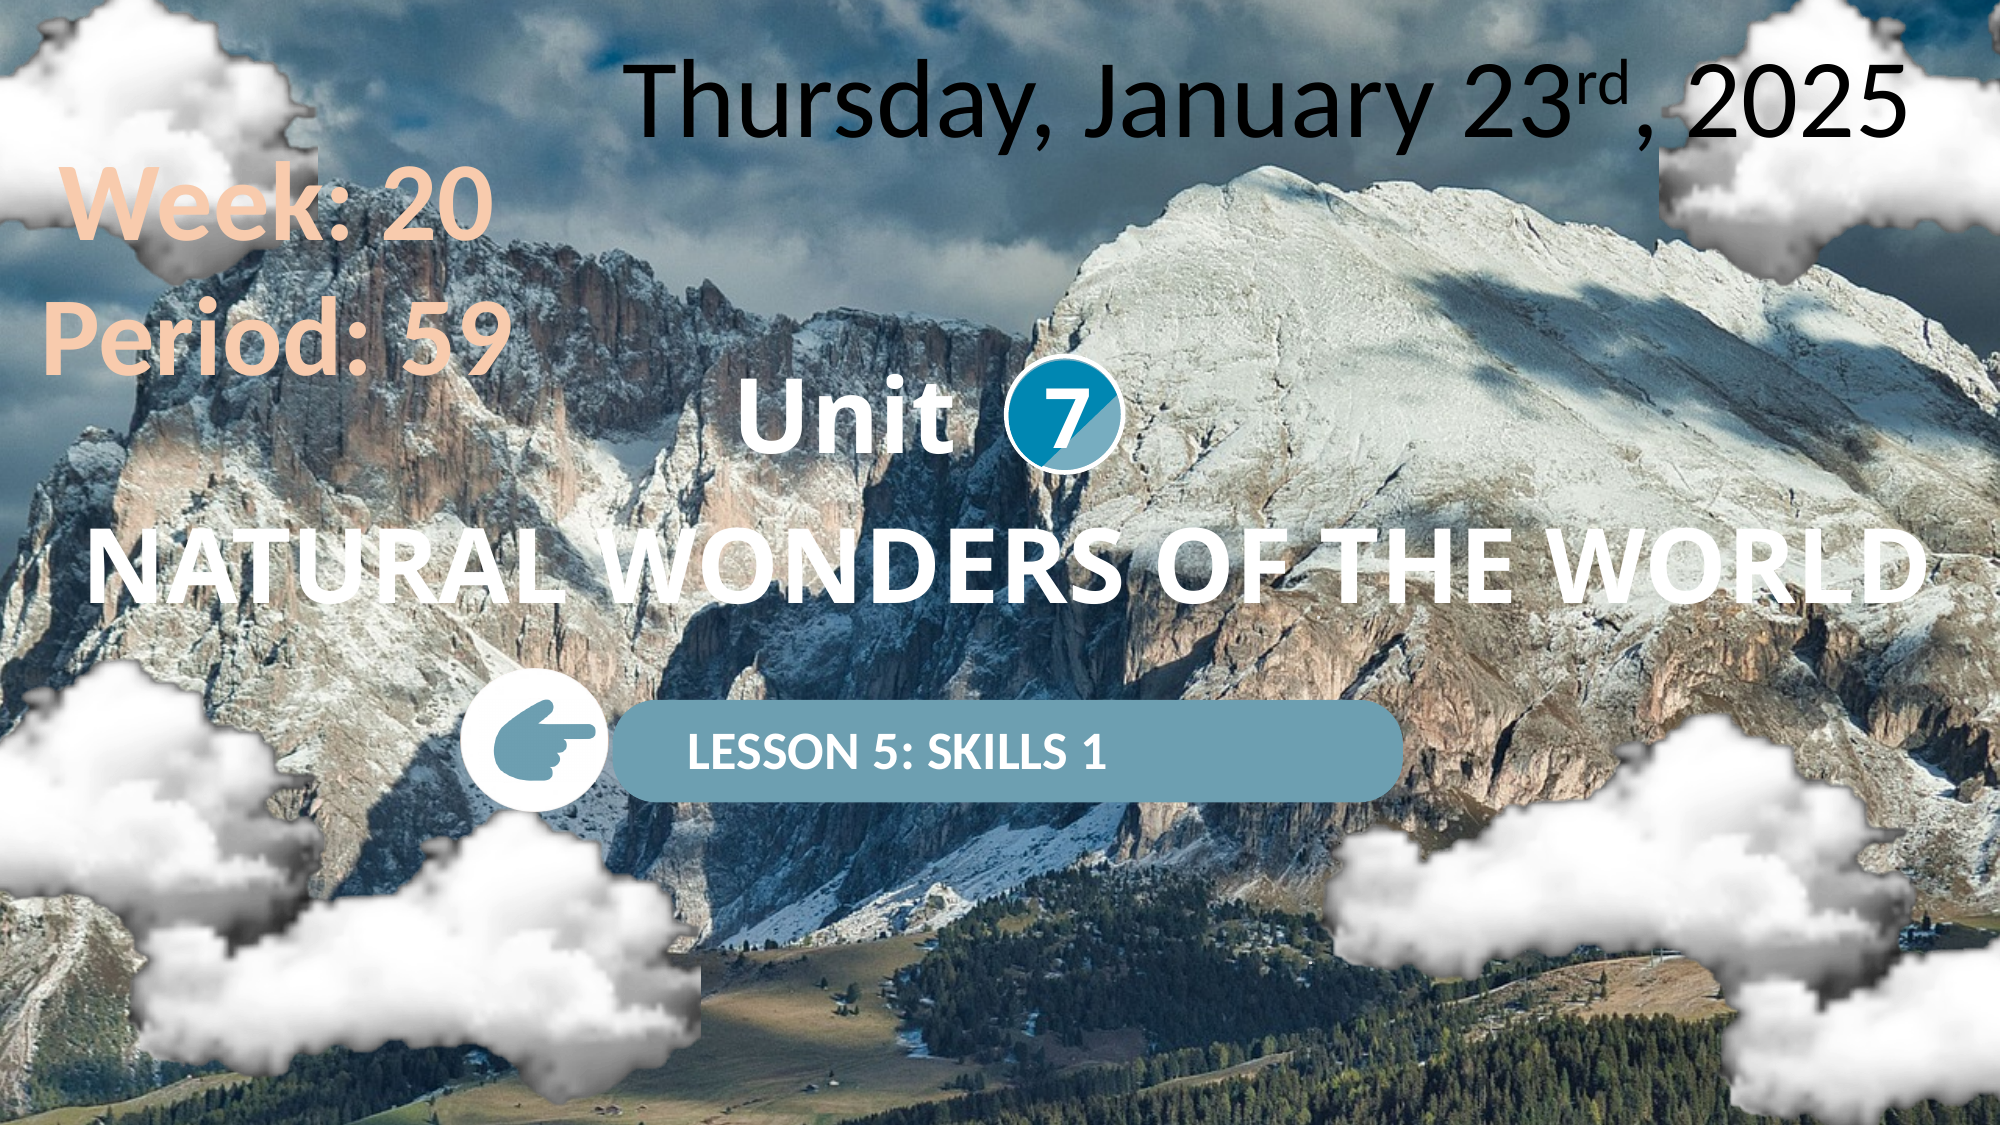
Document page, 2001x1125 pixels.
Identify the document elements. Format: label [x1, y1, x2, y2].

text_box [8, 341, 2000, 818]
picture [0, 0, 2000, 1125]
